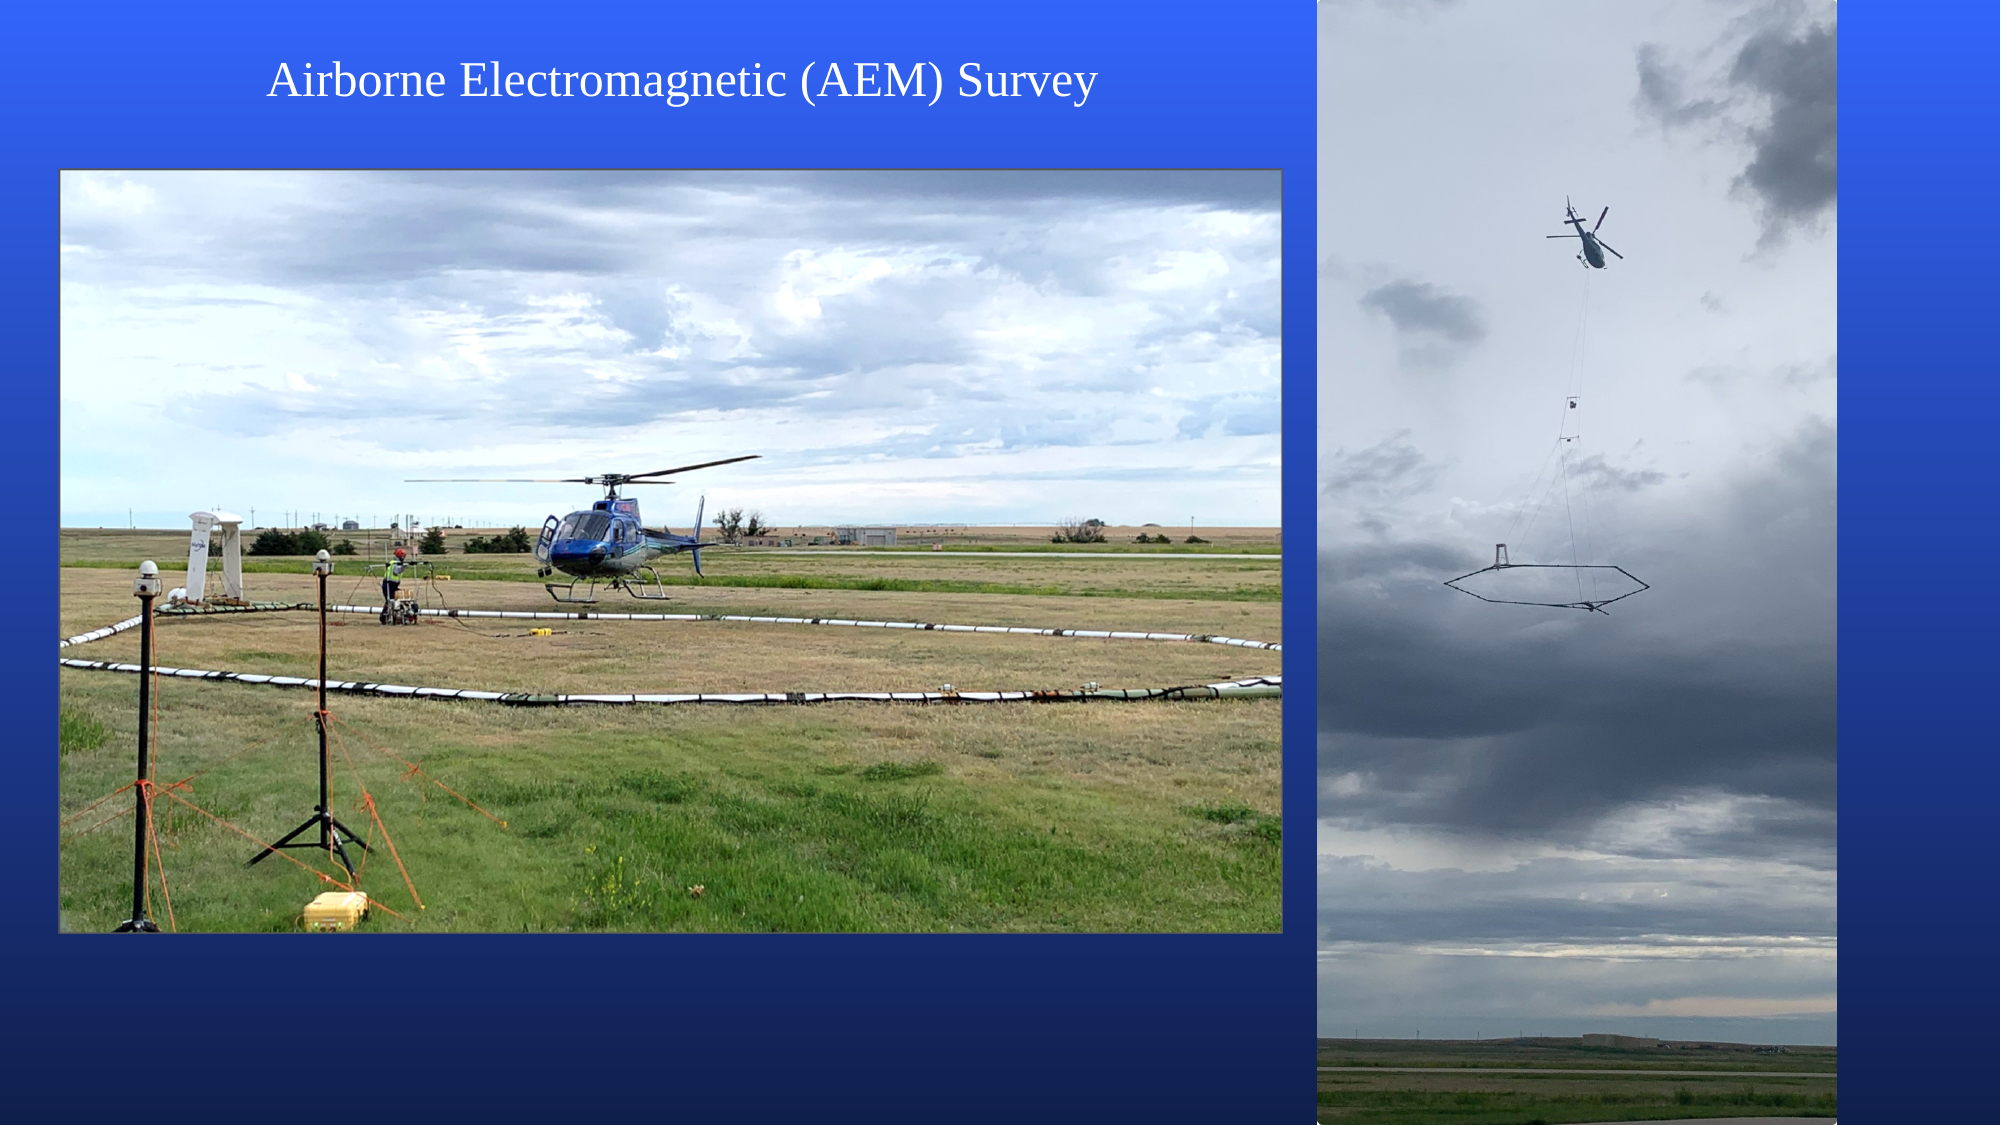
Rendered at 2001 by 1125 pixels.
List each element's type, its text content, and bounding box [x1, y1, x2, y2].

text_box Airborne Electromagnetic (AEM) Survey [251, 38, 1115, 114]
picture [58, 167, 1284, 934]
picture [1316, 0, 1837, 1125]
